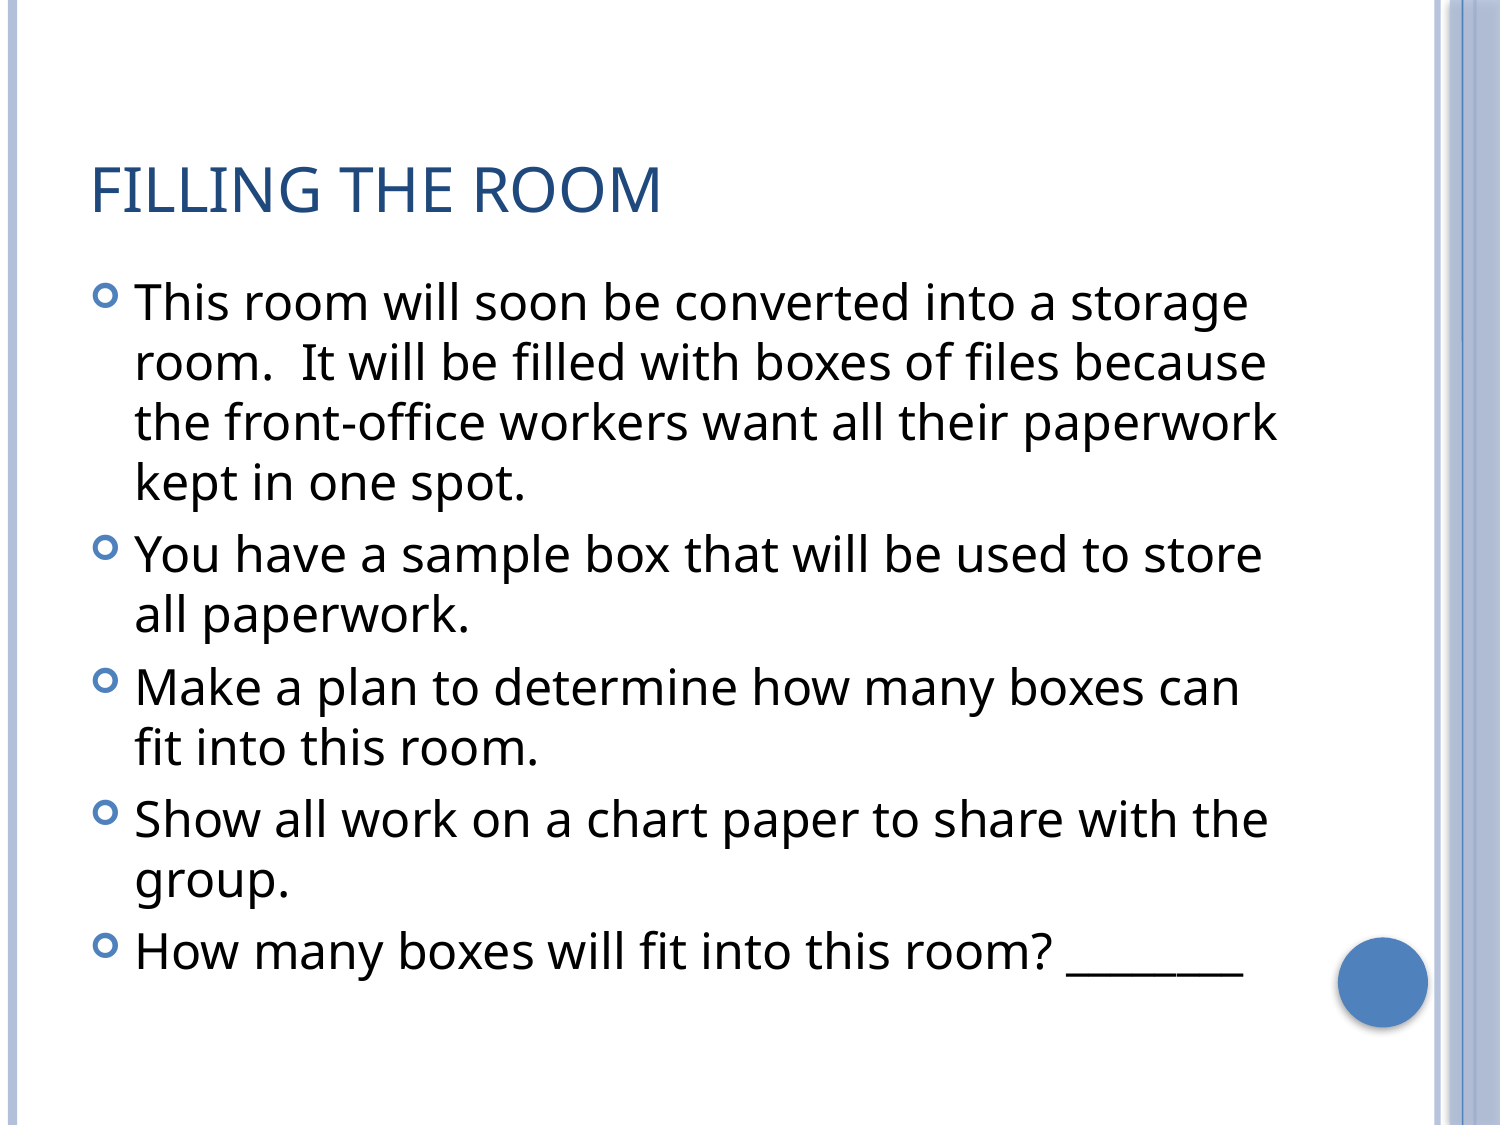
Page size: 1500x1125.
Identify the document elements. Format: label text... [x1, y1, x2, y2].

list This room will soon be converted into a storage room. It will be filled with boxes of files because the front-office workers want all their paperwork kept in one spot. You have a sample box that will be used to store all paperwork. Make a plan to determine how many boxes can fit into this room. Show all work on a chart paper to share with the group. How many boxes will fit into this room? ________ [75, 262, 1300, 1062]
title Filling the Room [75, 45, 1300, 233]
